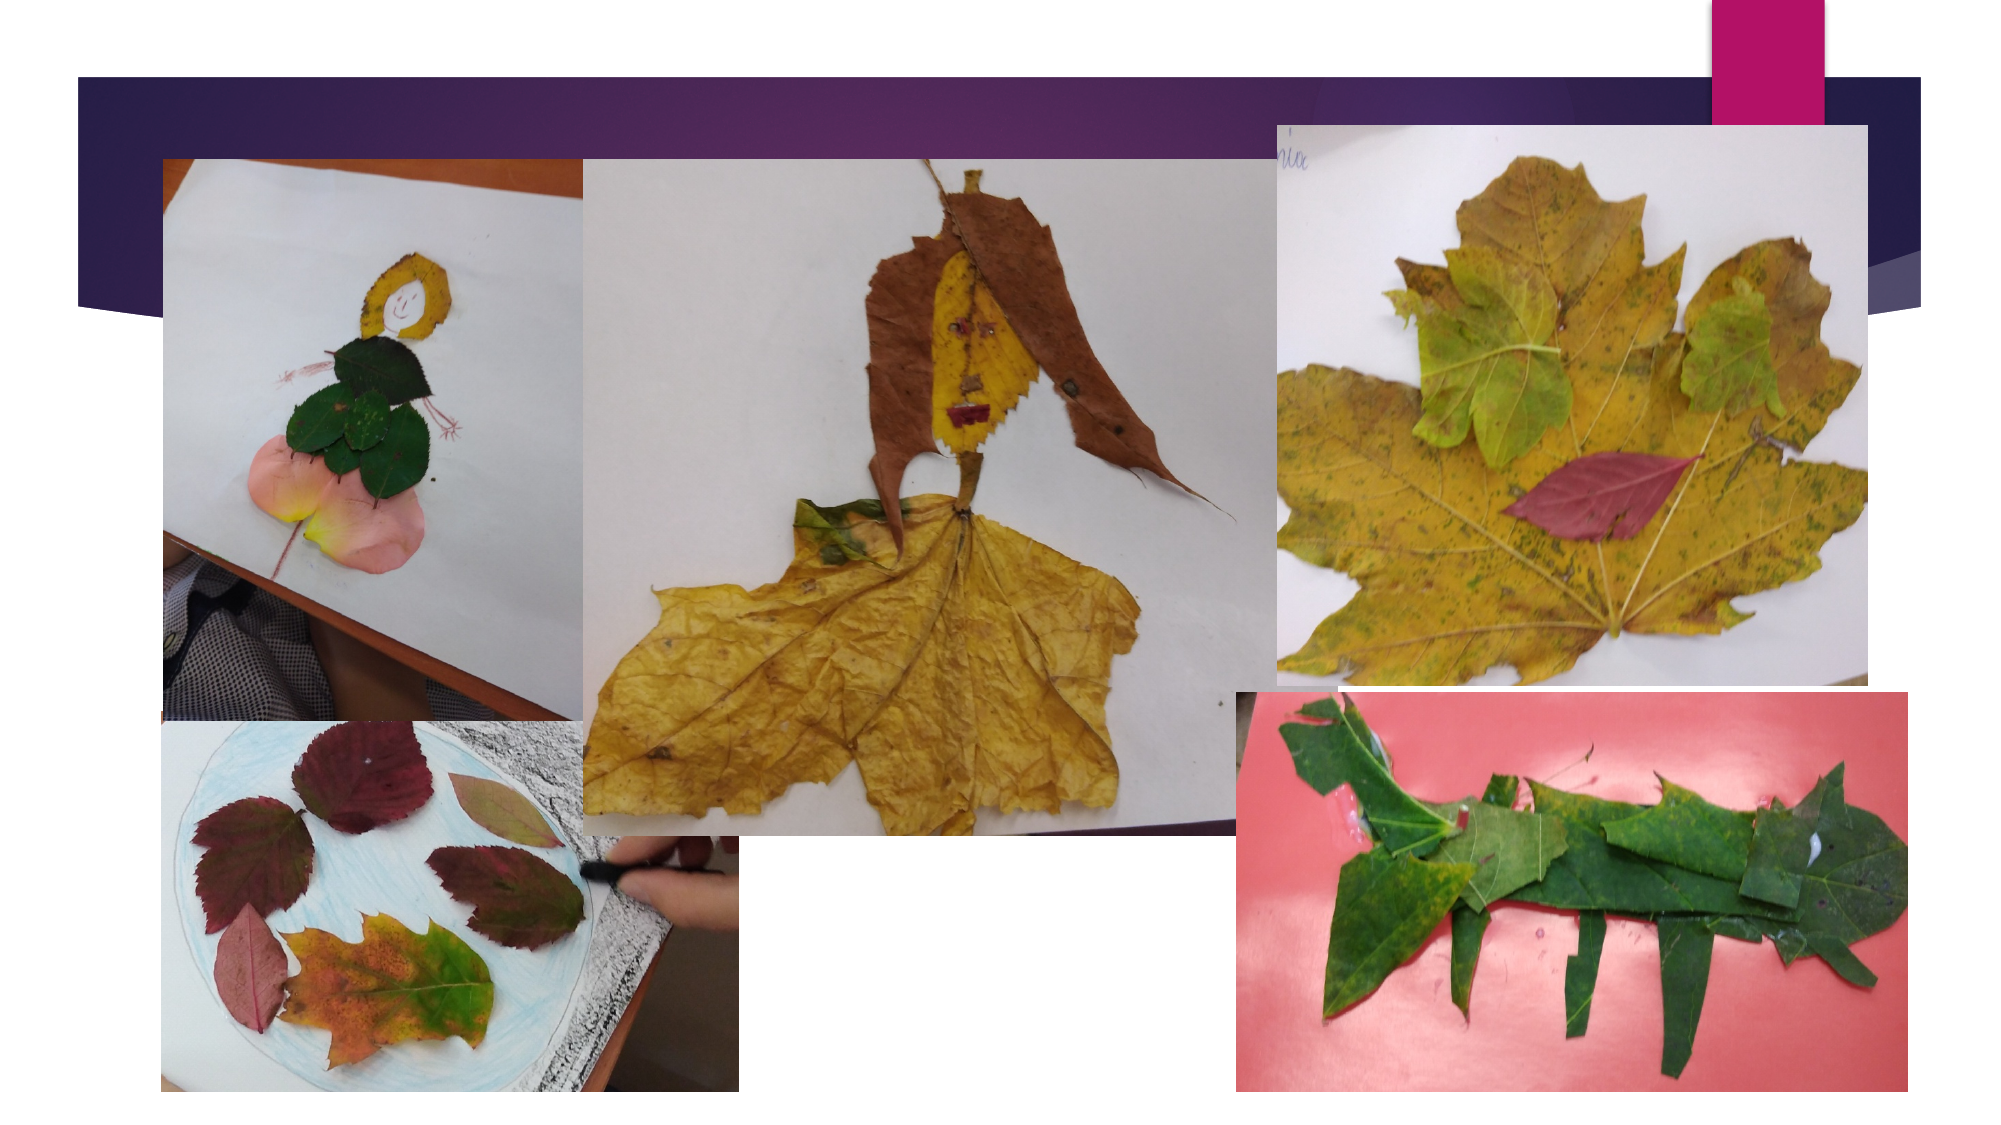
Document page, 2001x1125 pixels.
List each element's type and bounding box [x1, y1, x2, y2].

list [162, 159, 581, 721]
picture [161, 125, 1909, 1092]
